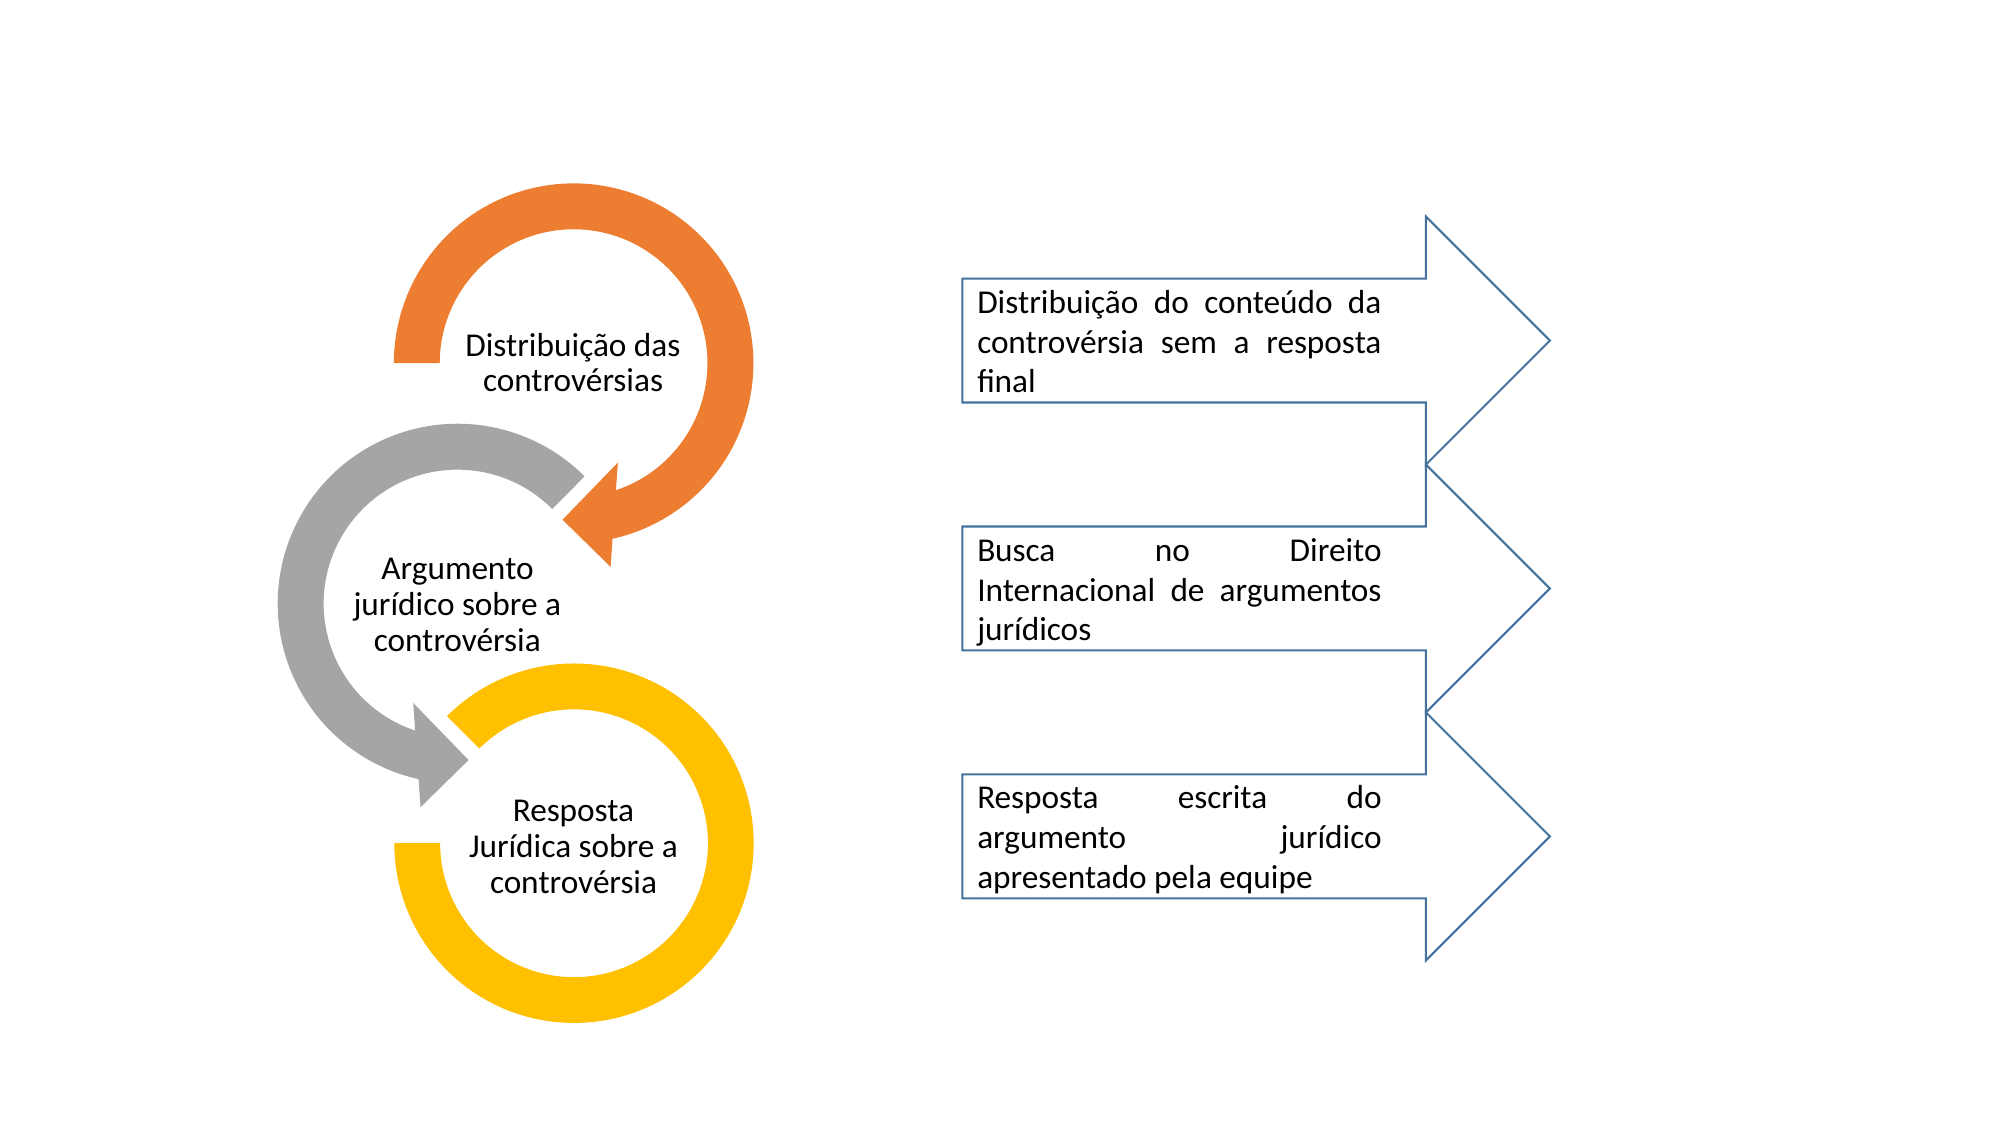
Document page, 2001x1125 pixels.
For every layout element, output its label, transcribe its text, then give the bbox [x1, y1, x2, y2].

text_box Distribuição do conteúdo da controvérsia sem a resposta final [962, 272, 1397, 407]
text_box Busca no Direito Internacional de argumentos jurídicos [962, 520, 1397, 655]
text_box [122, 108, 909, 1069]
text_box Resposta escrita do argumento jurídico apresentado pela equipe [962, 768, 1397, 903]
text_box [1397, 709, 1552, 963]
text_box [1397, 462, 1552, 712]
text_box [1397, 214, 1552, 464]
